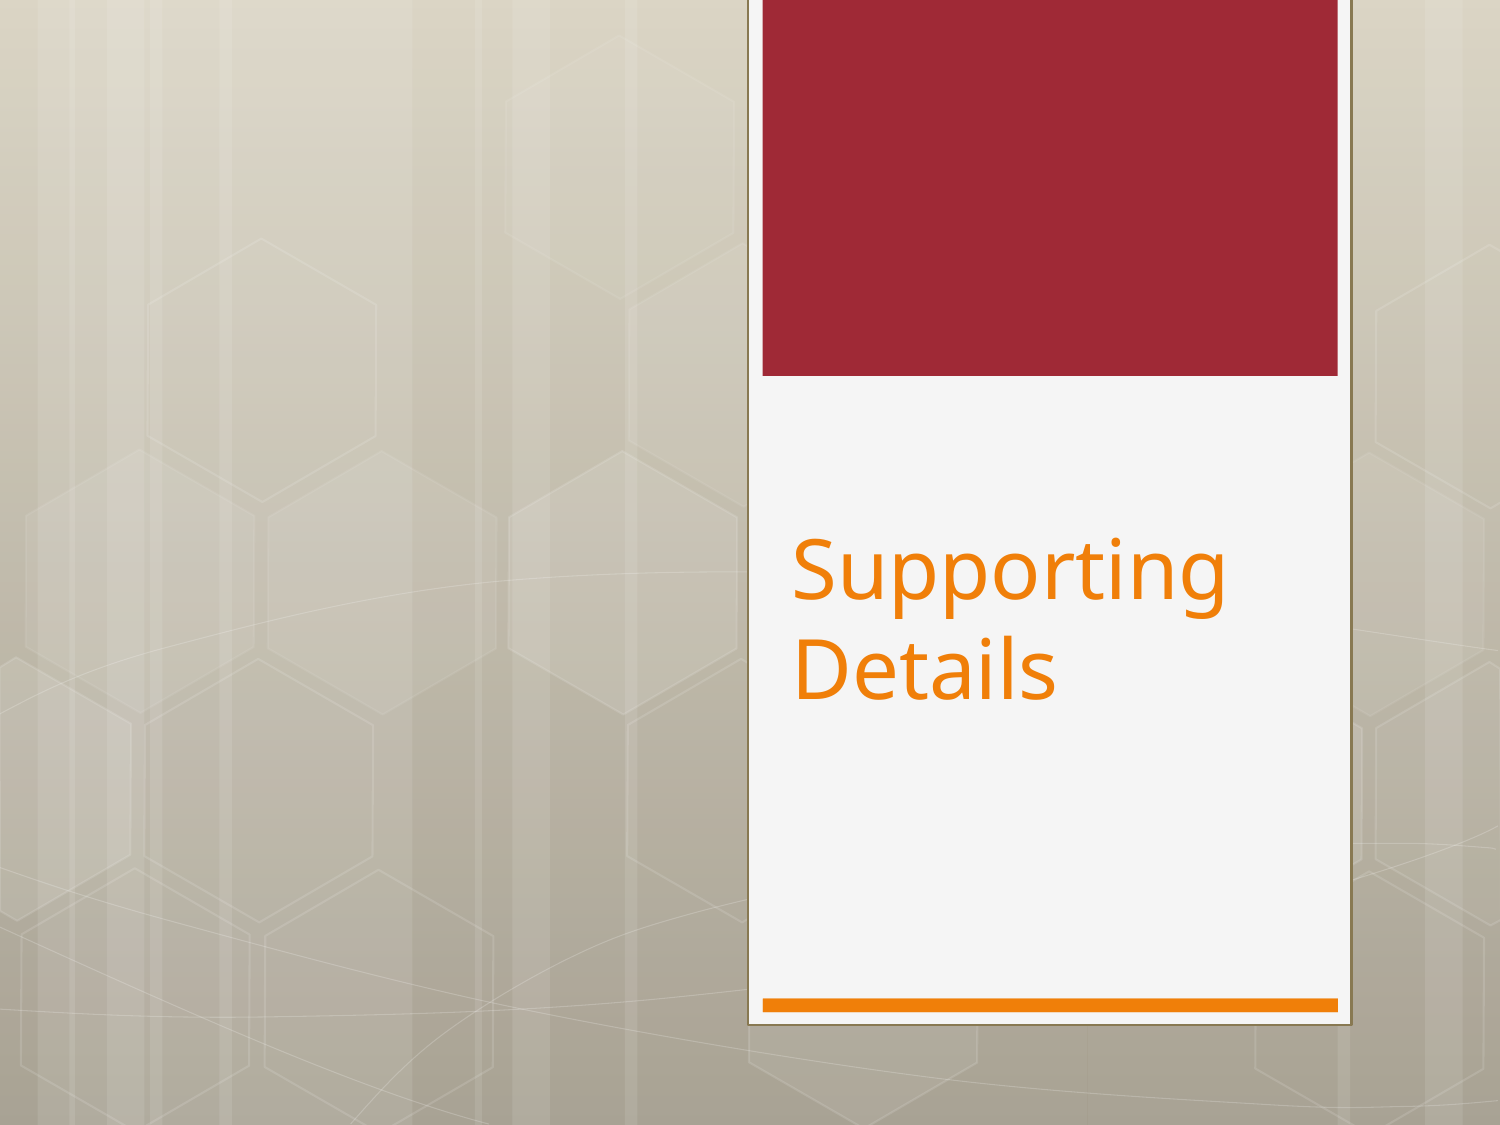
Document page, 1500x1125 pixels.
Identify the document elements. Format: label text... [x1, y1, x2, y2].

title Supporting Details [776, 444, 1320, 724]
